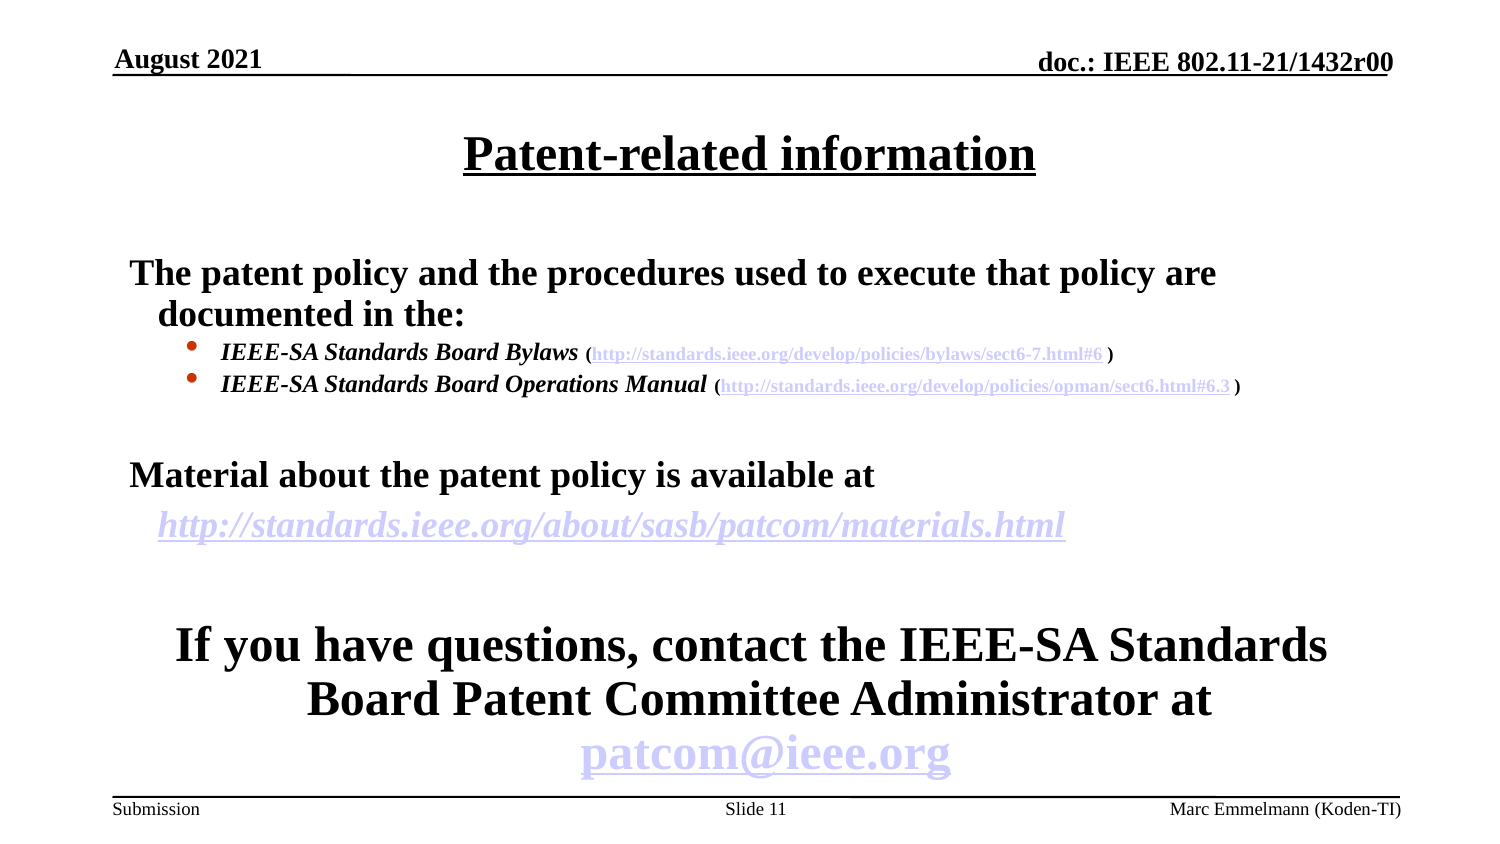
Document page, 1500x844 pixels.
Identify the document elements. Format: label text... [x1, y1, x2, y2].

footer Marc Emmelmann (Koden-TI) [878, 796, 1402, 820]
title Patent-related information [112, 84, 1388, 216]
slide_number Slide 11 [712, 796, 800, 842]
list The patent policy and the procedures used to execute that policy are documented in the: IEEE-SA Standards Board Bylaws (http://standards.ieee.org/develop/policies/bylaws/sect6-7.html#6 ) IEEE-SA Standards Board Operations Manual (http://standards.ieee.org/develop/policies/opman/sect6.html#6.3 ) Material about the patent policy is available at http://standards.ieee.org/about/sasb/patcom/materials.html If you have questions, contact the IEEE-SA Standards Board Patent Committee Administrator at patcom@ieee.org [114, 224, 1390, 732]
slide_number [114, 40, 423, 75]
